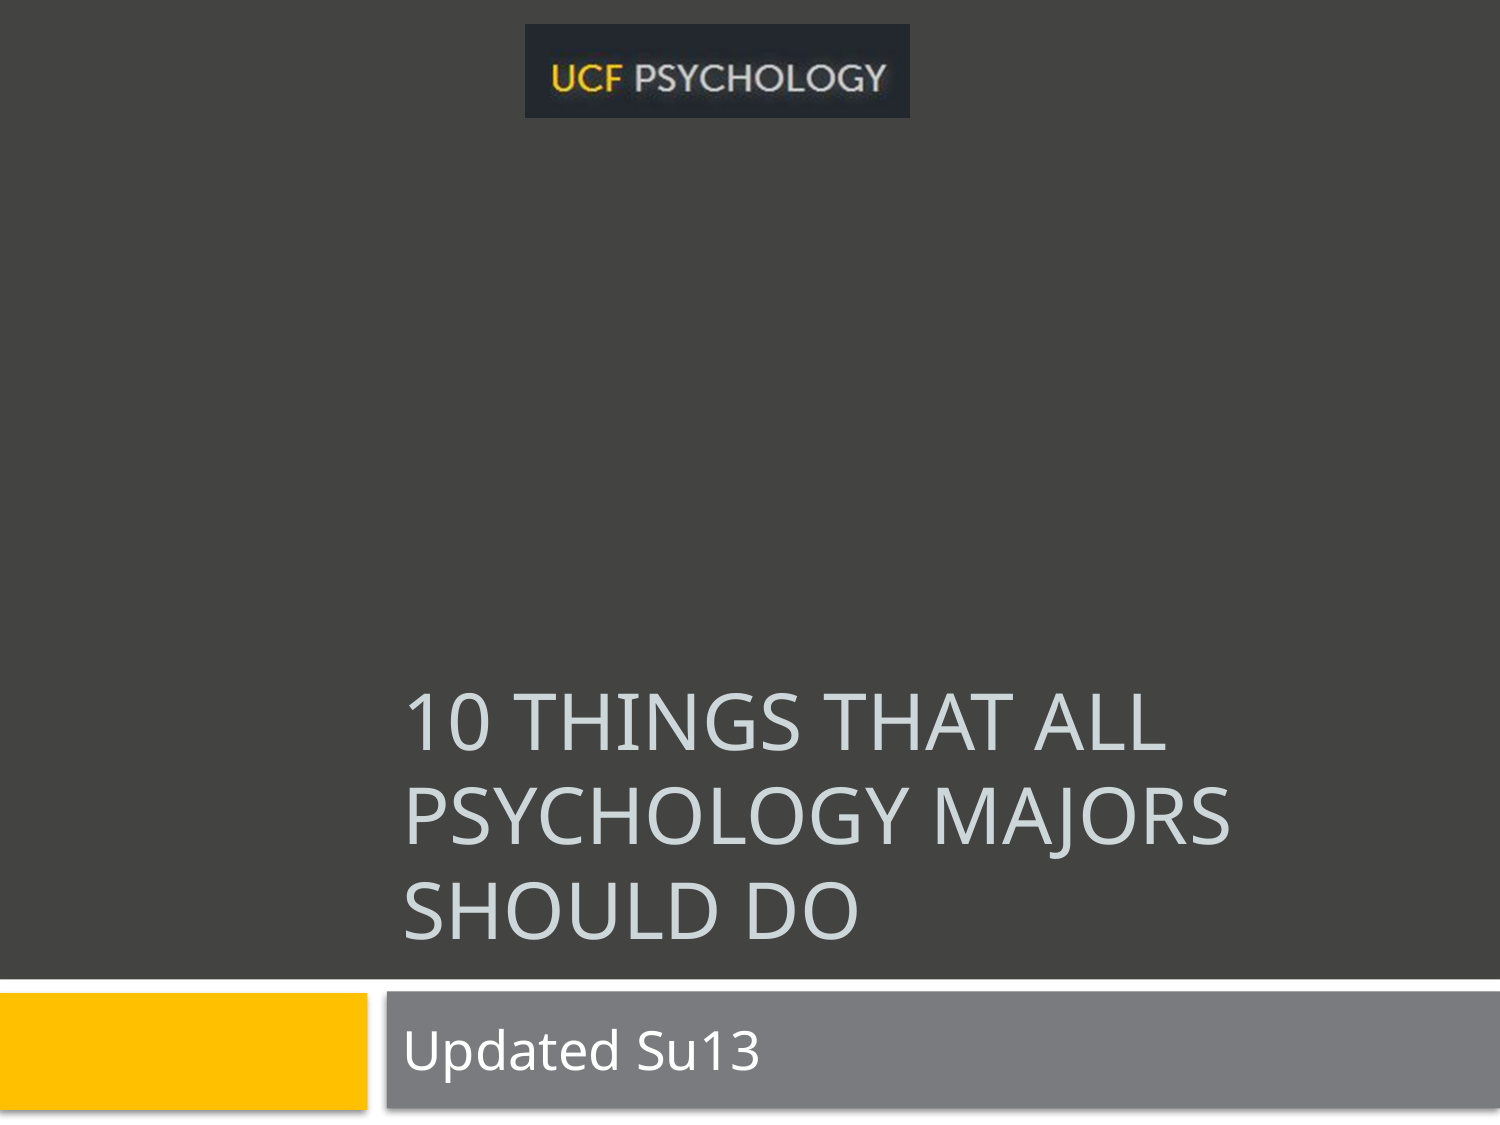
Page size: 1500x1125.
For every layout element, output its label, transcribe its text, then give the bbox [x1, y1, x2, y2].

subtitle Updated Su13 [387, 992, 1488, 1105]
title 10 things that all Psychology majors should do [387, 662, 1450, 963]
picture [524, 24, 910, 119]
